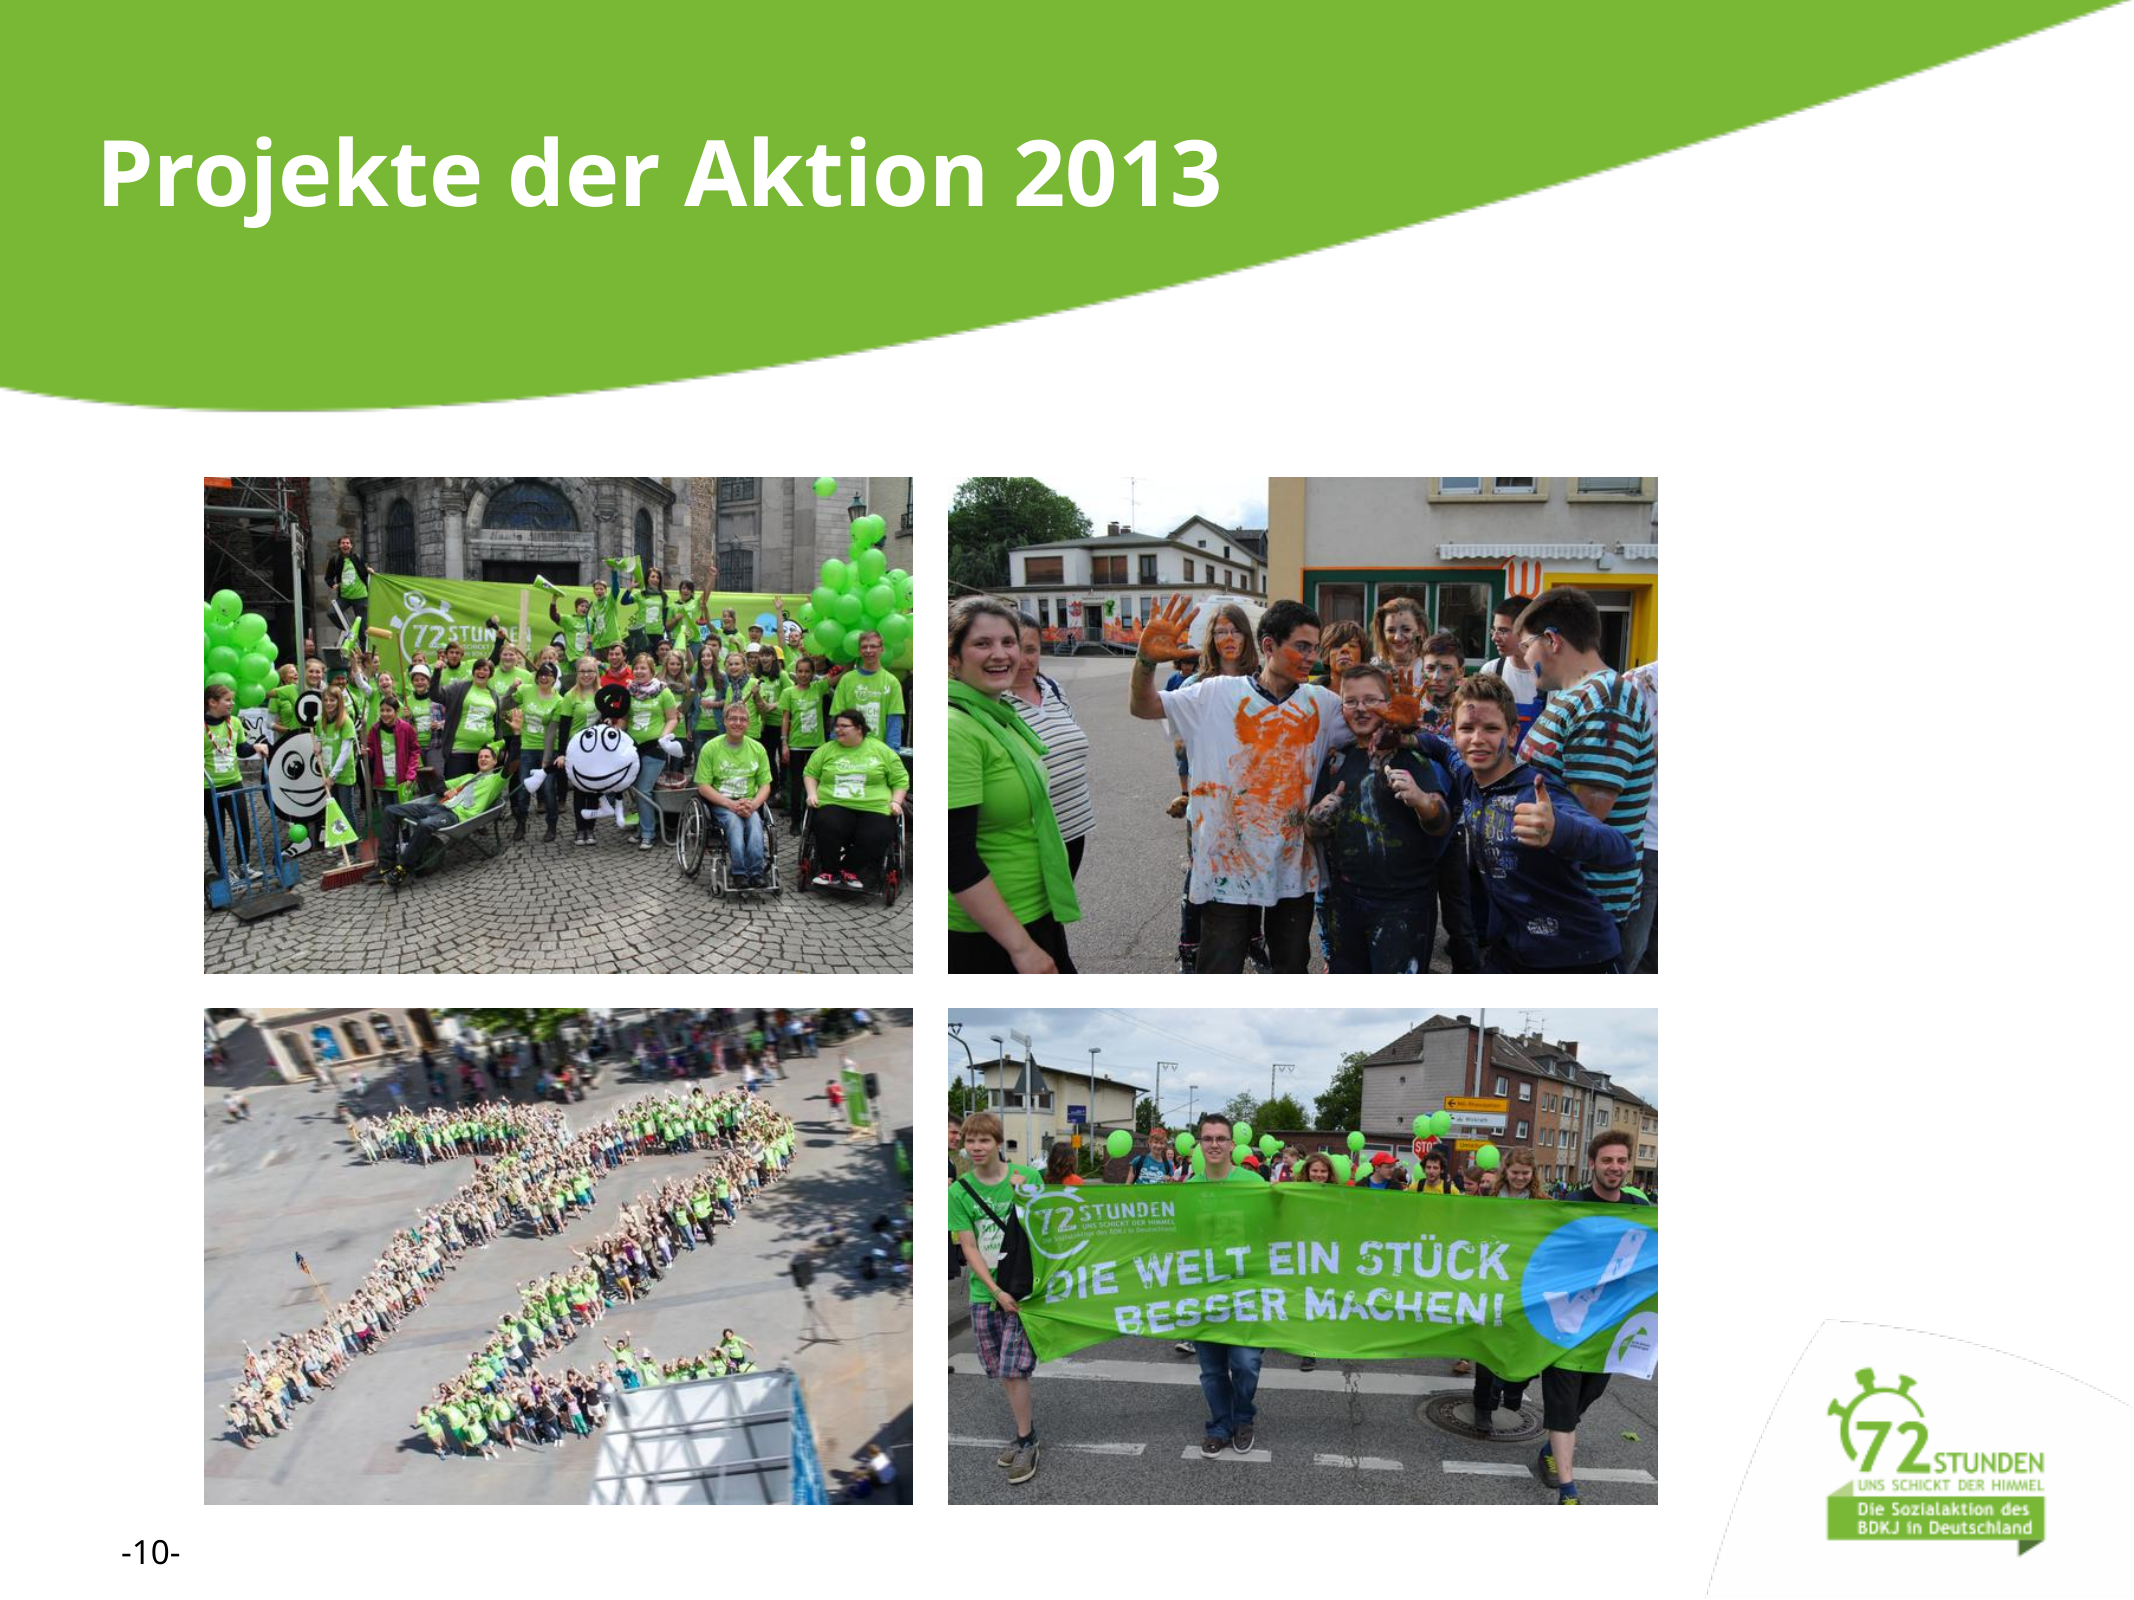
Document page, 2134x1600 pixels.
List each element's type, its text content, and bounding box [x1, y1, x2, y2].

picture [204, 477, 914, 975]
picture [0, 0, 2134, 439]
picture [204, 1008, 914, 1505]
text_box -10- [106, 1523, 240, 1577]
text_box Projekte der Aktion 2013 [96, 114, 1519, 247]
picture [948, 477, 1658, 975]
picture [948, 1008, 2134, 1599]
